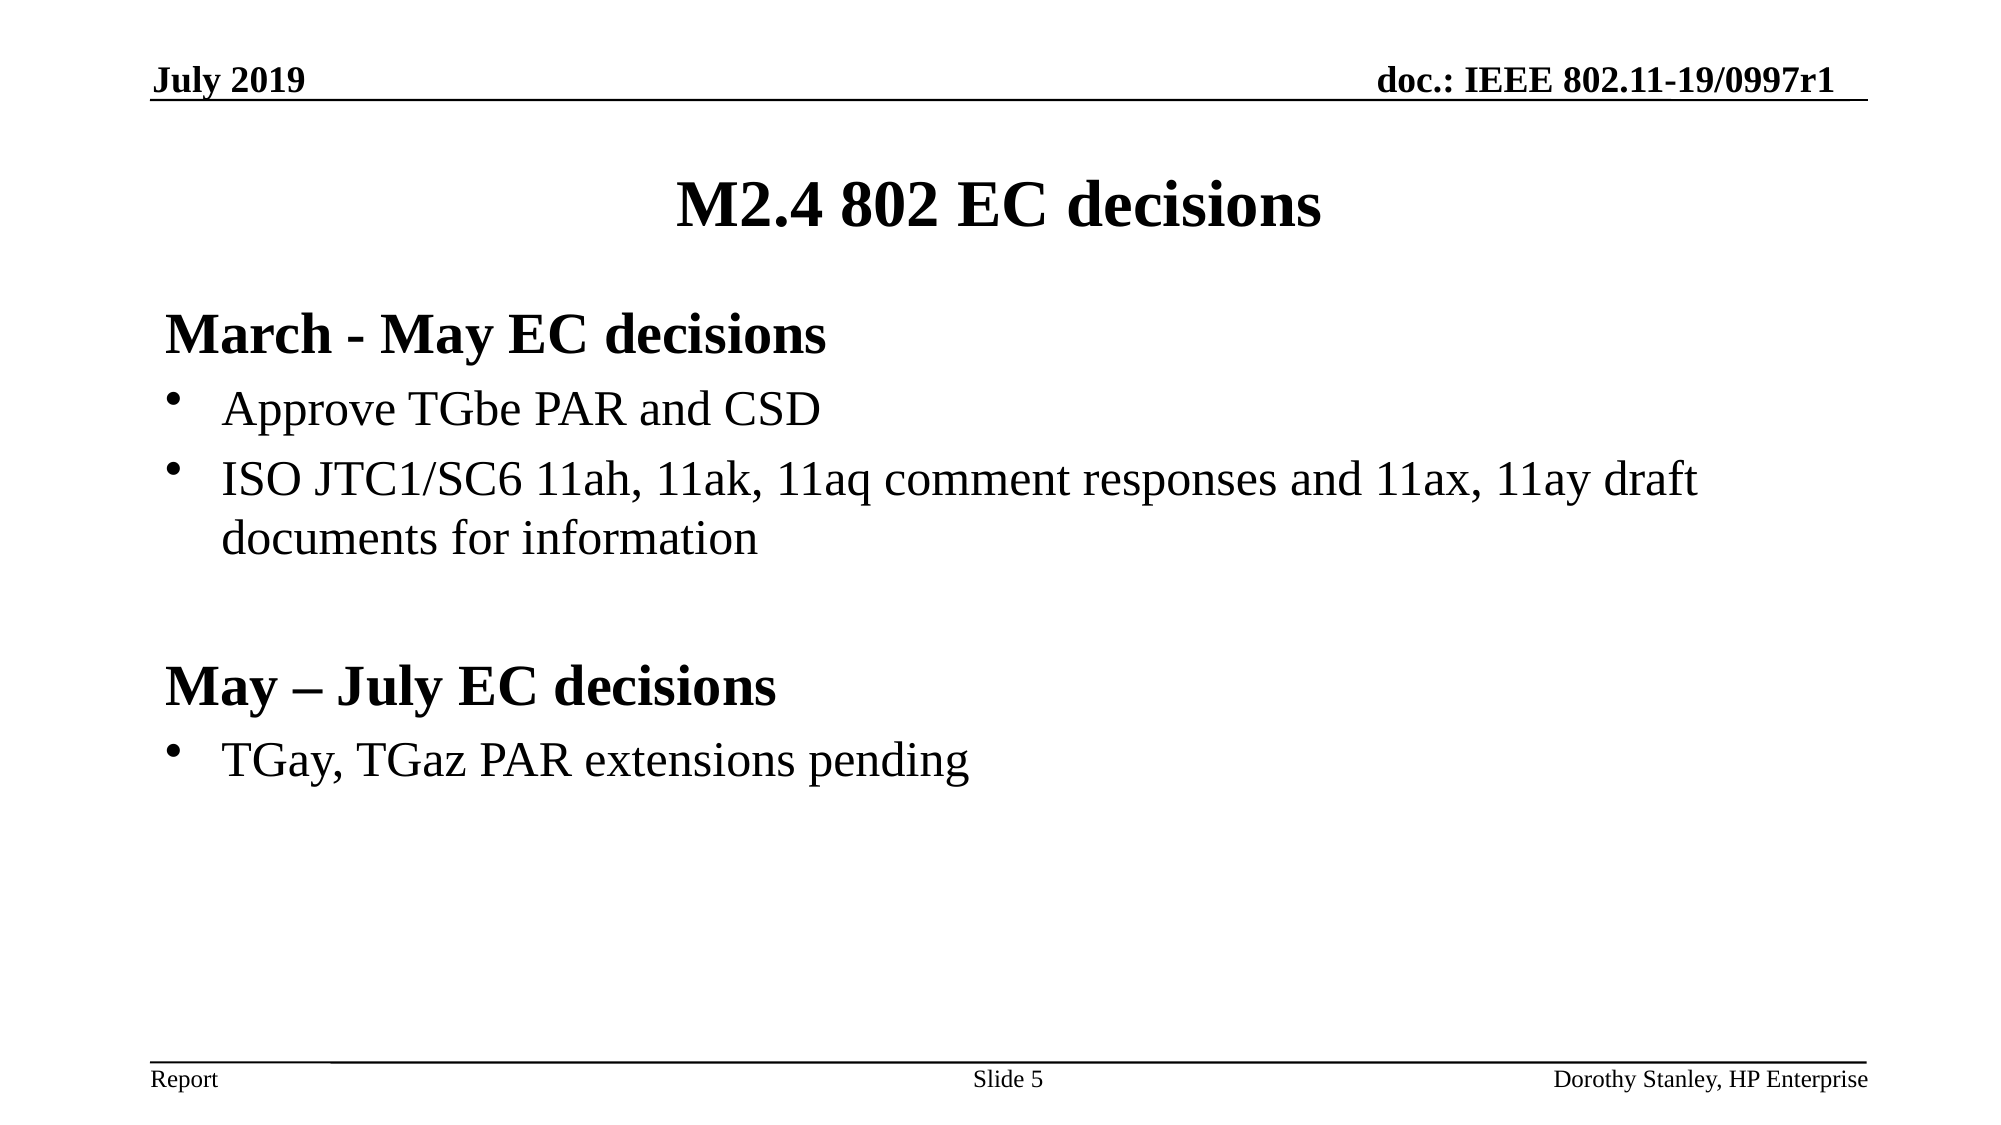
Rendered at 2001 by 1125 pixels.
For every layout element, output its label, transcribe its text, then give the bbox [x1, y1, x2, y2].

title M2.4 802 EC decisions [150, 112, 1850, 287]
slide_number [152, 54, 406, 101]
list March - May EC decisions Approve TGbe PAR and CSD ISO JTC1/SC6 11ah, 11ak, 11aq comment responses and 11ax, 11ay draft documents for information May – July EC decisions TGay, TGaz PAR extensions pending [150, 287, 1850, 963]
footer Dorothy Stanley, HP Enterprise [1512, 1061, 1869, 1093]
slide_number Slide 5 [964, 1061, 1053, 1093]
